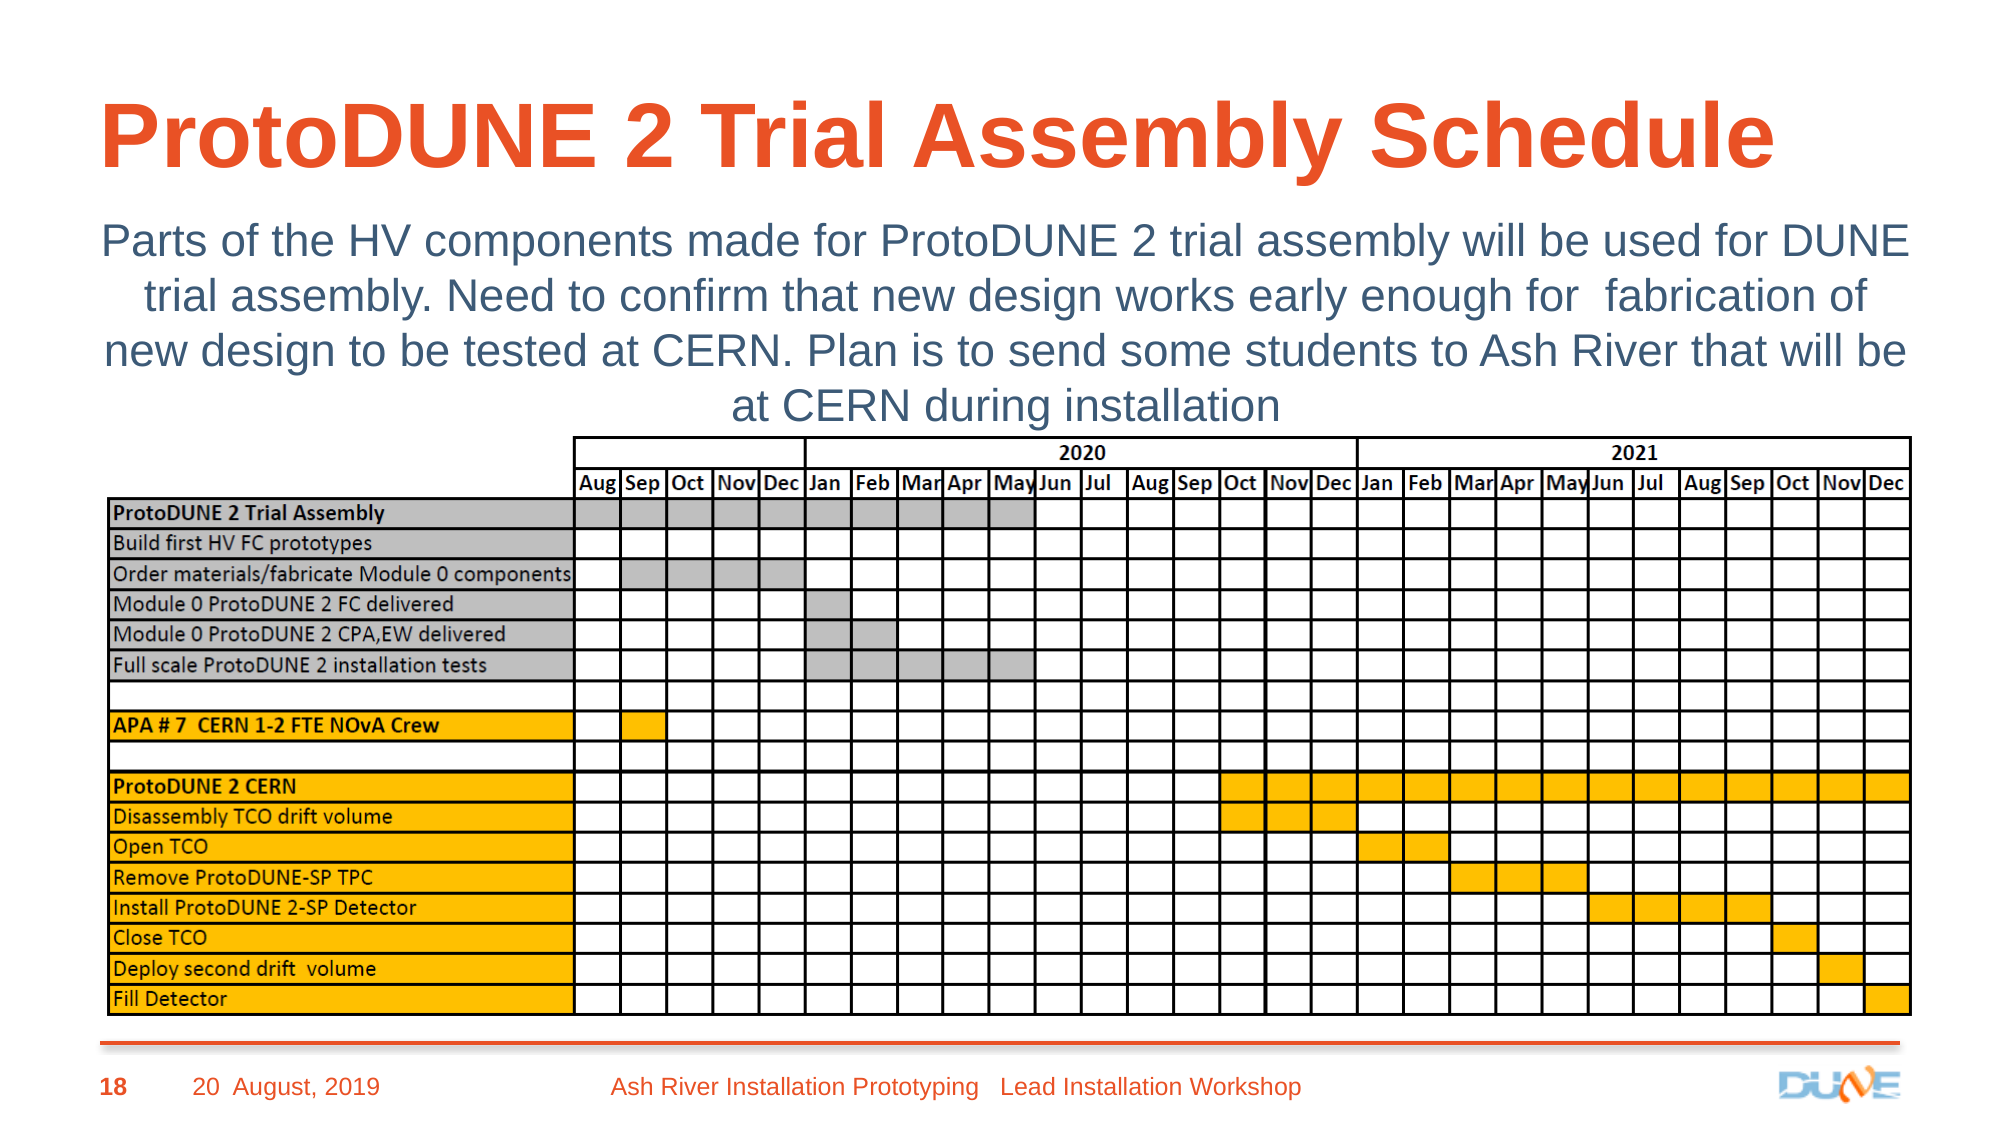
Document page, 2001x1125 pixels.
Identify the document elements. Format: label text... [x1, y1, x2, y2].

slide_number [193, 1074, 514, 1101]
footer Ash River Installation Prototyping Lead Installation Workshop [610, 1074, 1562, 1101]
title ProtoDUNE 2 Trial Assembly Schedule [99, 75, 1900, 183]
list Parts of the HV components made for ProtoDUNE 2 trial assembly will be used for DUNE trial assembly. Need to confirm that new design works early enough for fabrication of new design to be tested at CERN. Plan is to send some students to Ash River that will be at CERN during installation [99, 203, 1914, 422]
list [93, 424, 1929, 1037]
slide_number 18 [99, 1074, 193, 1101]
picture [1778, 1064, 1902, 1104]
